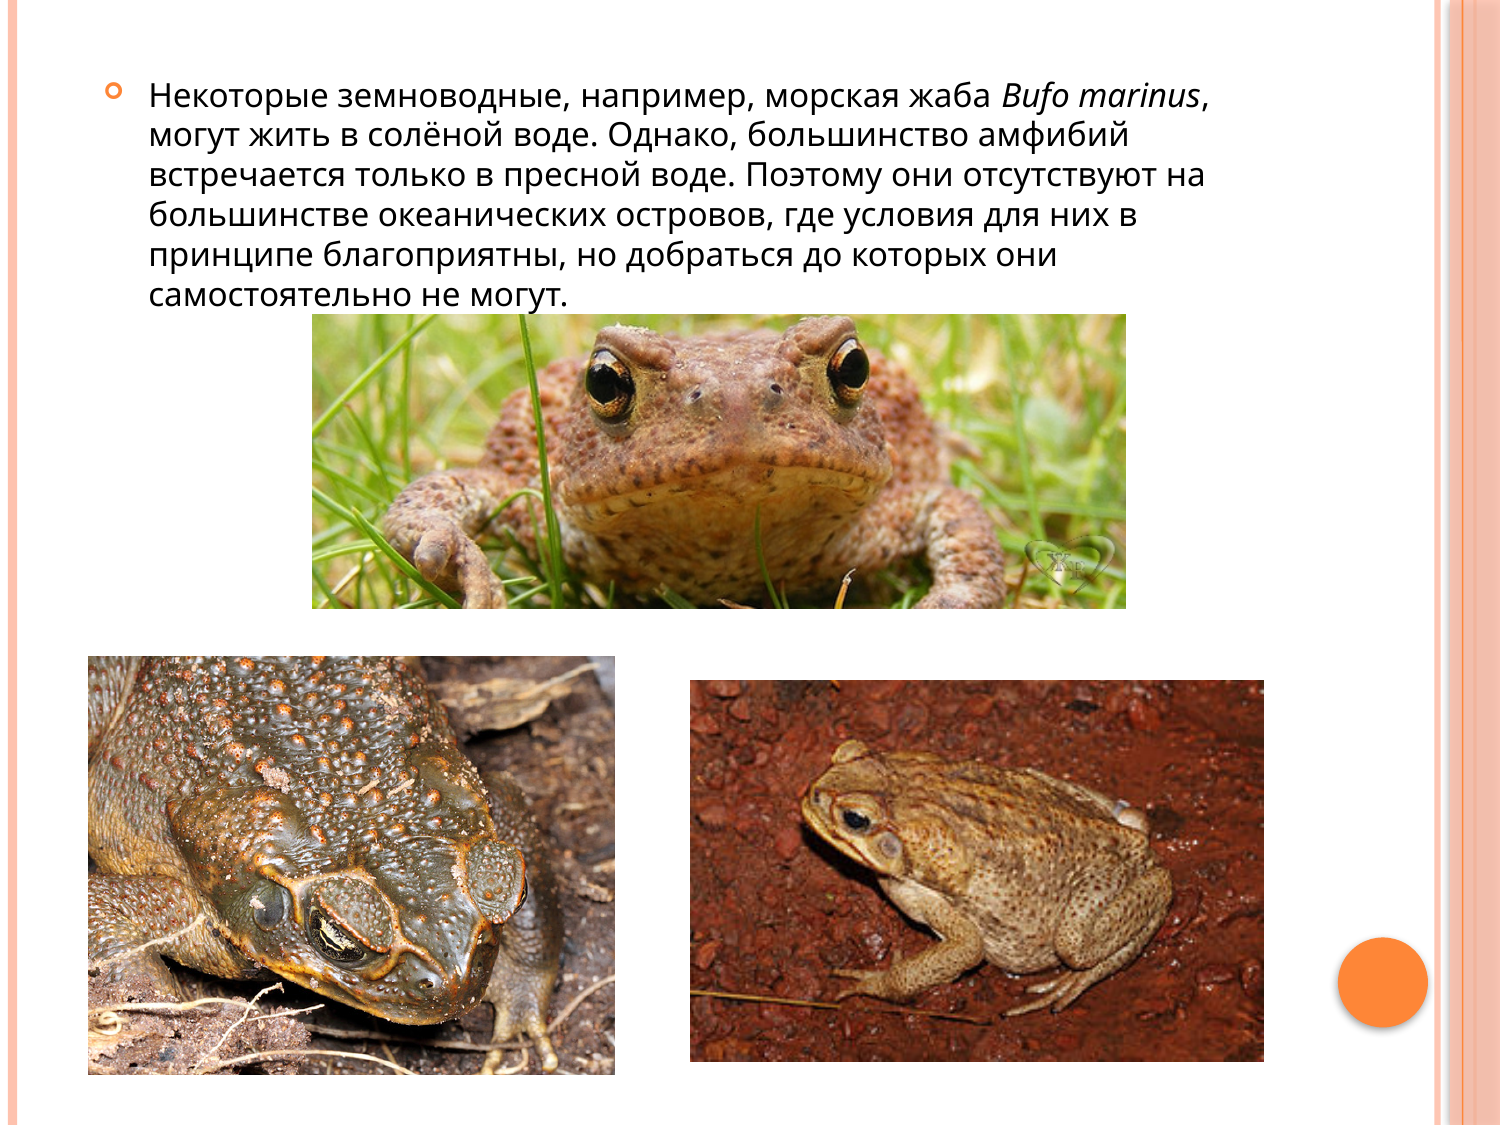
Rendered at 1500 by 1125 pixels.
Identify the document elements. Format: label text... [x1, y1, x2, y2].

picture [87, 656, 615, 1076]
list Некоторые земноводные, например, морская жаба Bufo marinus, могут жить в солёной воде. Однако, большинство амфибий встречается только в пресной воде. Поэтому они отсутствуют на большинстве океанических островов, где условия для них в принципе благоприятны, но добраться до которых они самостоятельно не могут. [88, 66, 1314, 374]
picture [312, 313, 1126, 609]
picture [690, 680, 1265, 1063]
